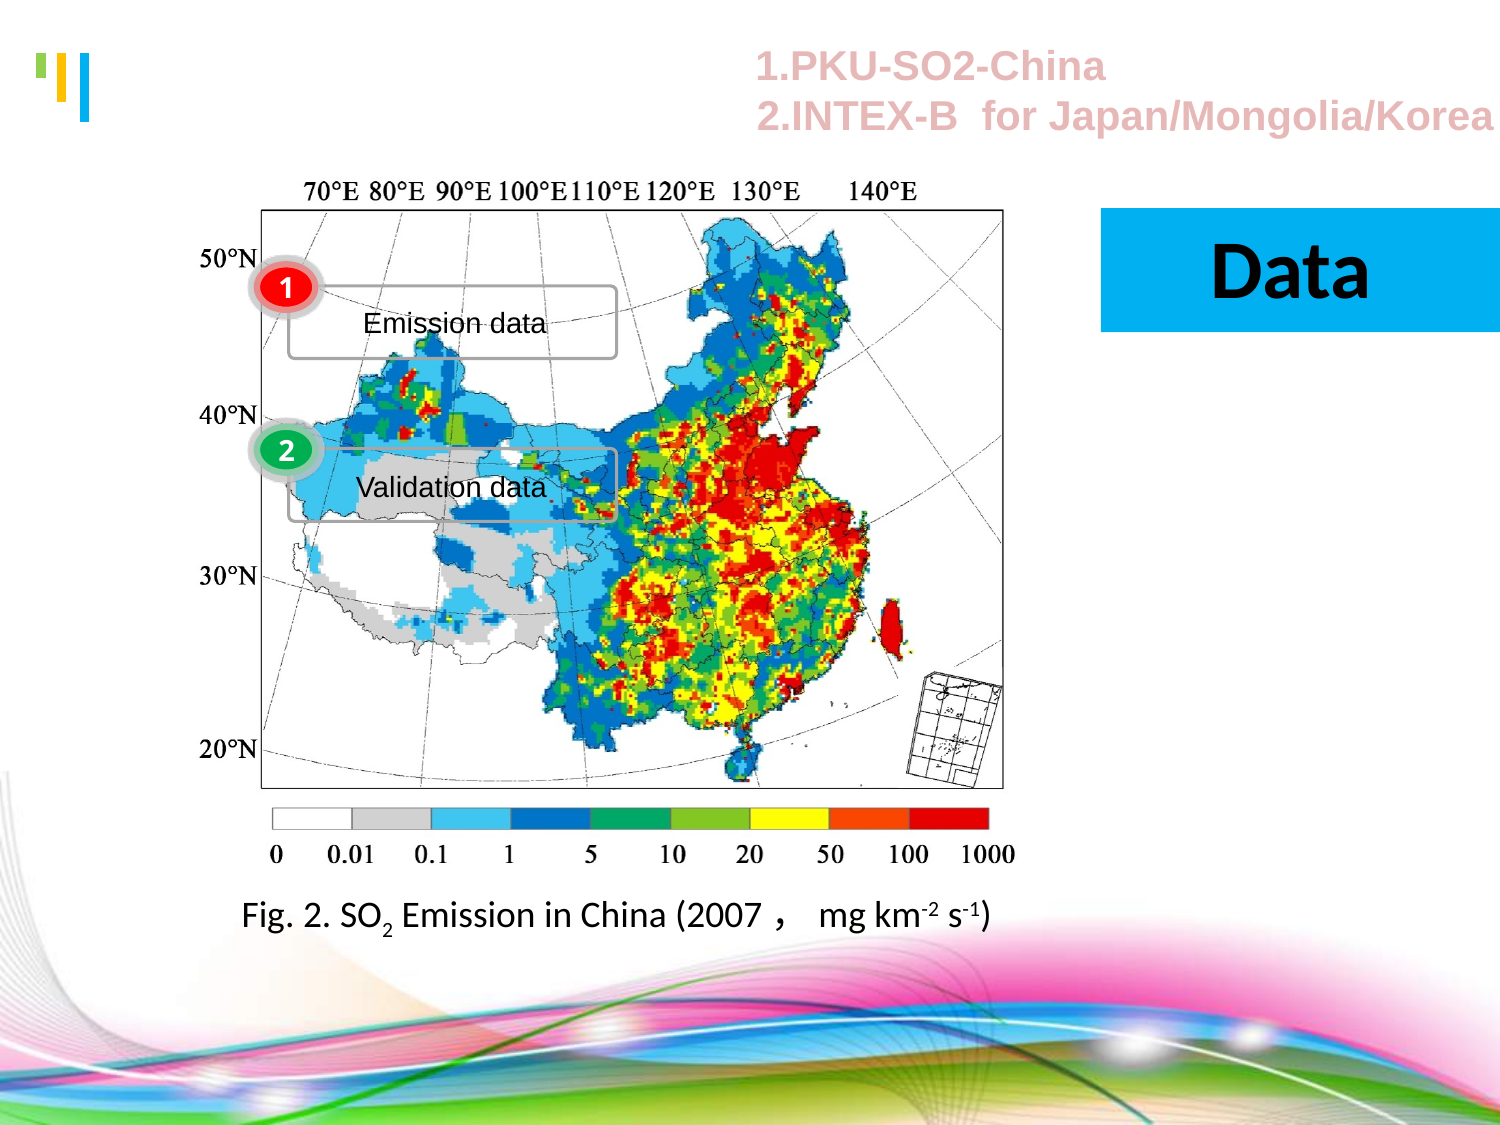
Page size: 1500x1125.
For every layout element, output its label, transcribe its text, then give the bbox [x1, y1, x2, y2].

text_box Data [1100, 208, 1500, 333]
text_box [184, 127, 1049, 944]
text_box 1.PKU-SO2-China [740, 31, 1121, 97]
text_box 2.INTEX-B for Japan/Mongolia/Korea [741, 81, 1500, 197]
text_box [41, 53, 85, 122]
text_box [253, 423, 617, 522]
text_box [253, 261, 617, 359]
picture [0, 196, 1500, 1125]
